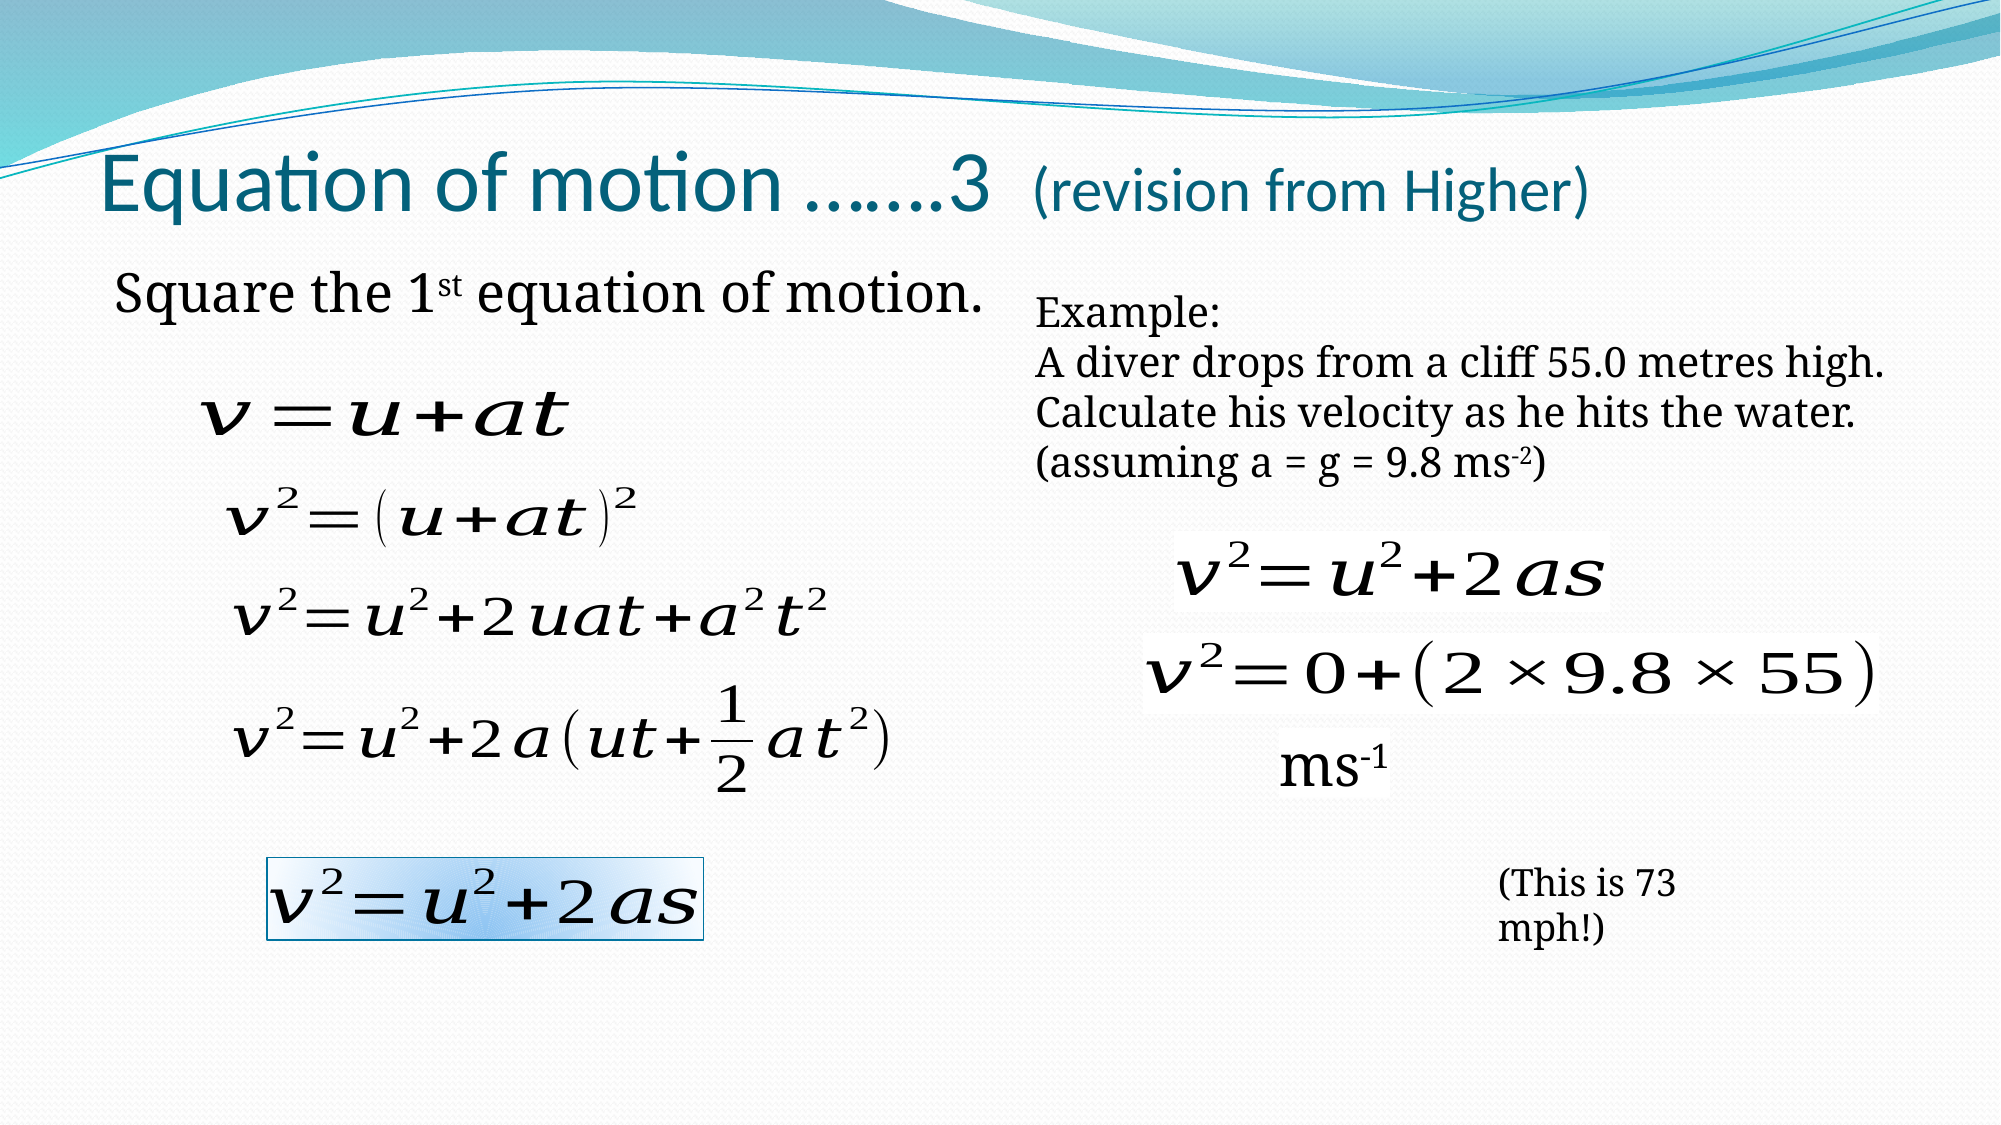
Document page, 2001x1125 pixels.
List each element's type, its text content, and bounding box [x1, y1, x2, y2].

text_box Example: A diver drops from a cliff 55.0 metres high. Calculate his velocity as he hits the water. (assuming a = g = 9.8 ms-2) [1020, 278, 1946, 494]
list Square the 1st equation of motion. [99, 250, 1900, 344]
title Equation of motion …….3 (revision from Higher) [99, 115, 1900, 229]
text_box (This is 73 mph!) [1483, 851, 1794, 956]
